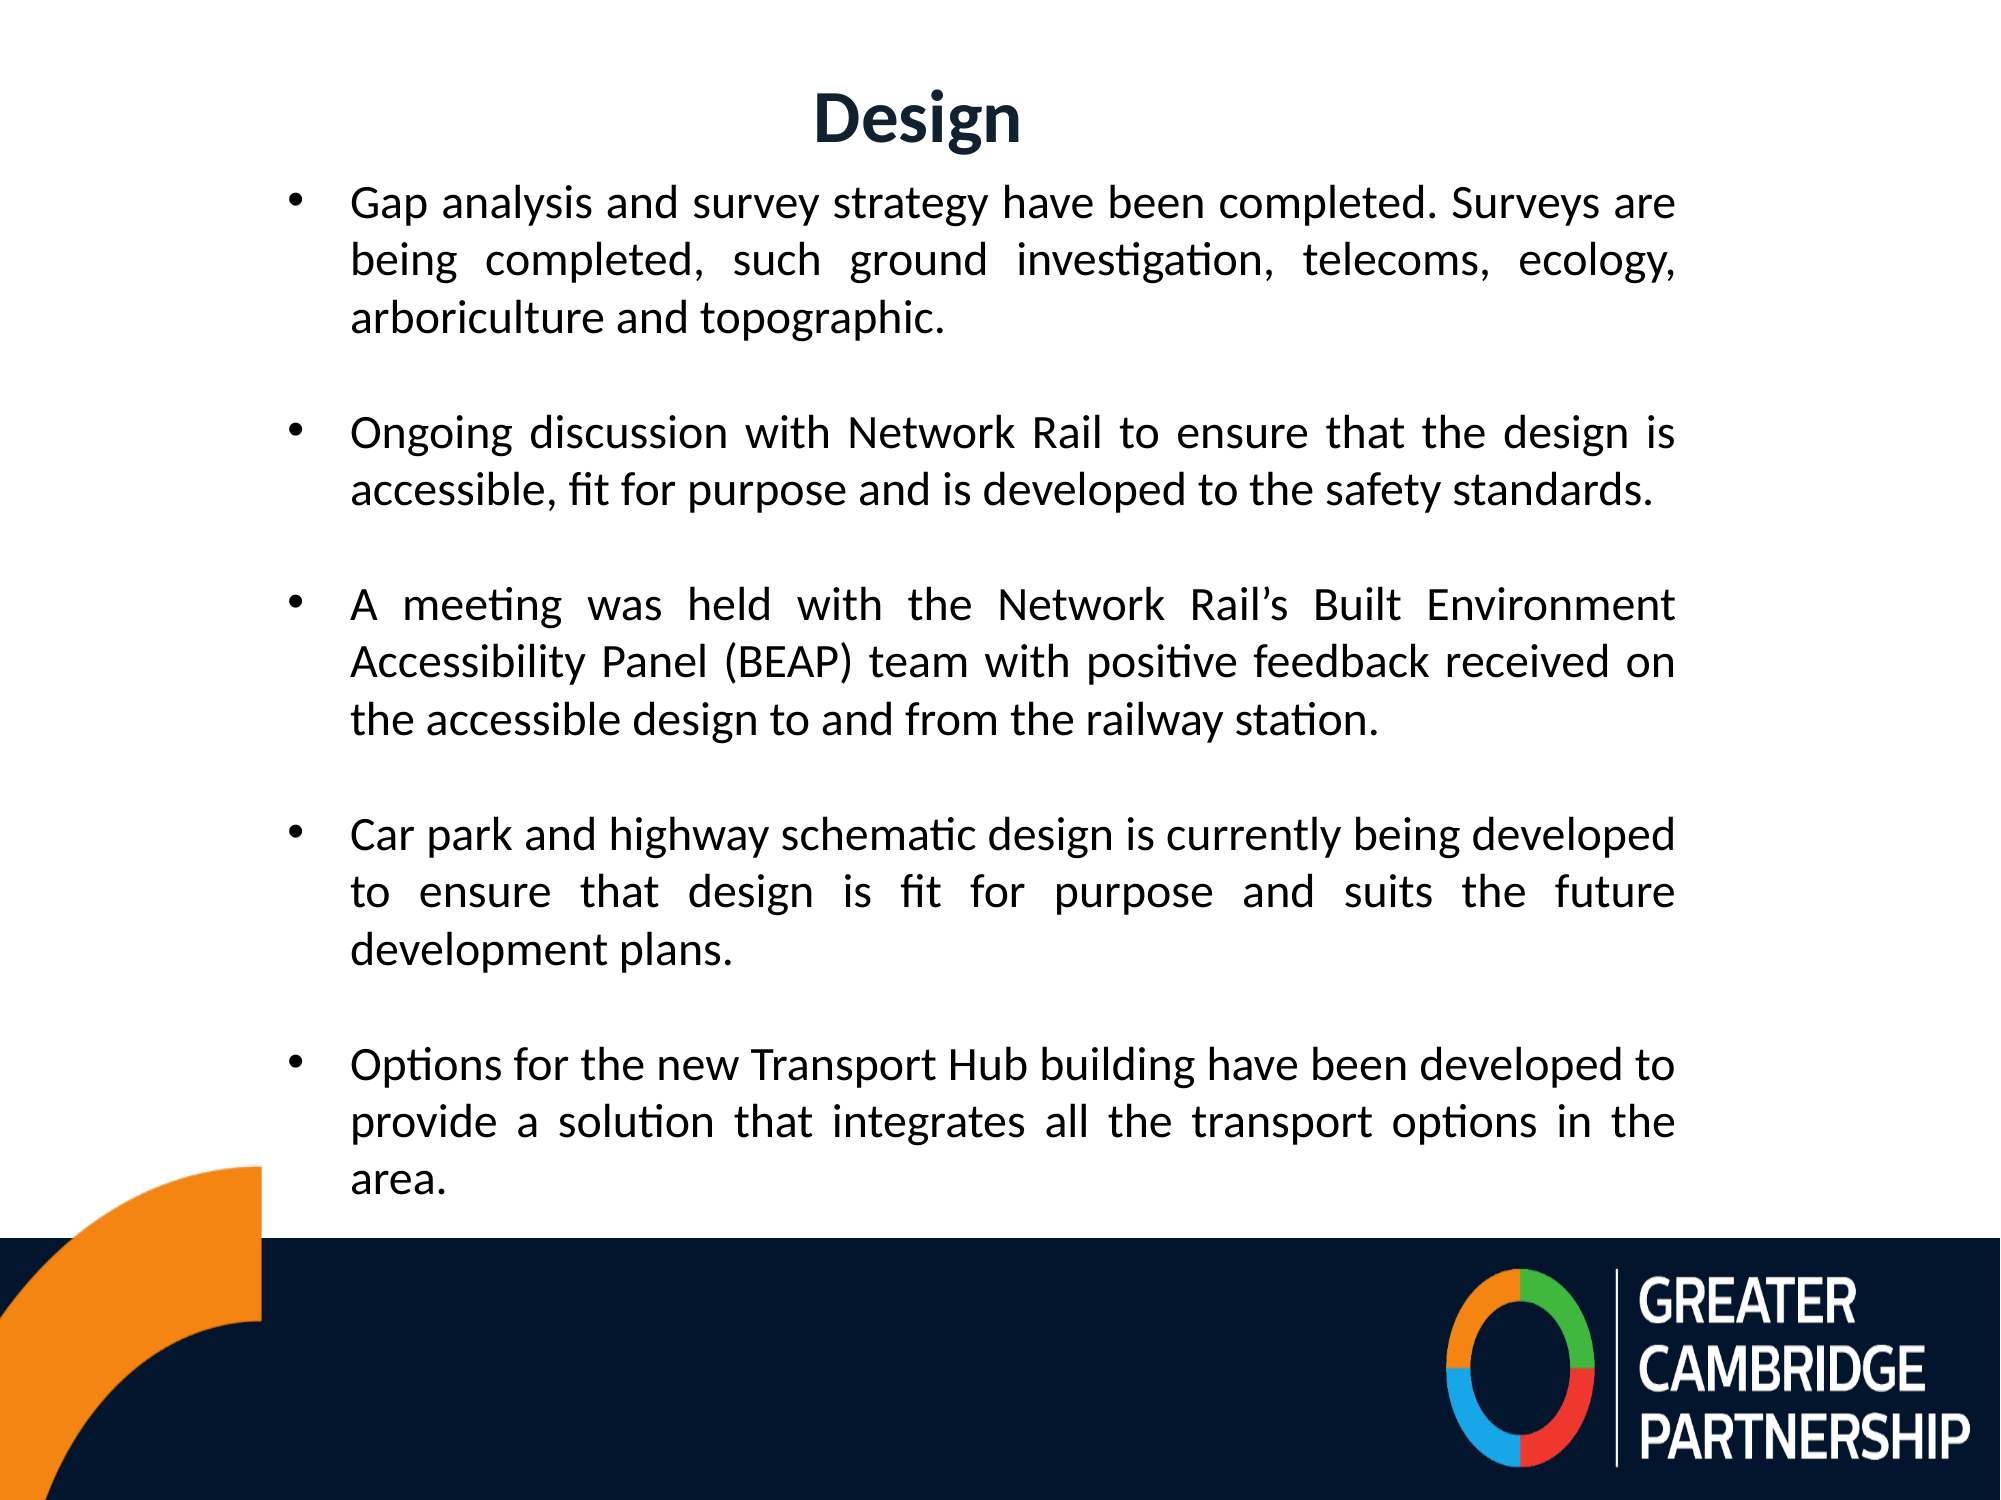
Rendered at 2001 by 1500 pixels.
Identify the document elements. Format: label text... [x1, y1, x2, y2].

picture [0, 1143, 2000, 1500]
text_box Gap analysis and survey strategy have been completed. Surveys are being completed, such ground investigation, telecoms, ecology, arboriculture and topographic. Ongoing discussion with Network Rail to ensure that the design is accessible, fit for purpose and is developed to the safety standards. A meeting was held with the Network Rail’s Built Environment Accessibility Panel (BEAP) team with positive feedback received on the accessible design to and from the railway station. Car park and highway schematic design is currently being developed to ensure that design is fit for purpose and suits the future development plans. Options for the new Transport Hub building have been developed to provide a solution that integrates all the transport options in the area. [272, 162, 1694, 1327]
text_box Design [461, 70, 1376, 162]
